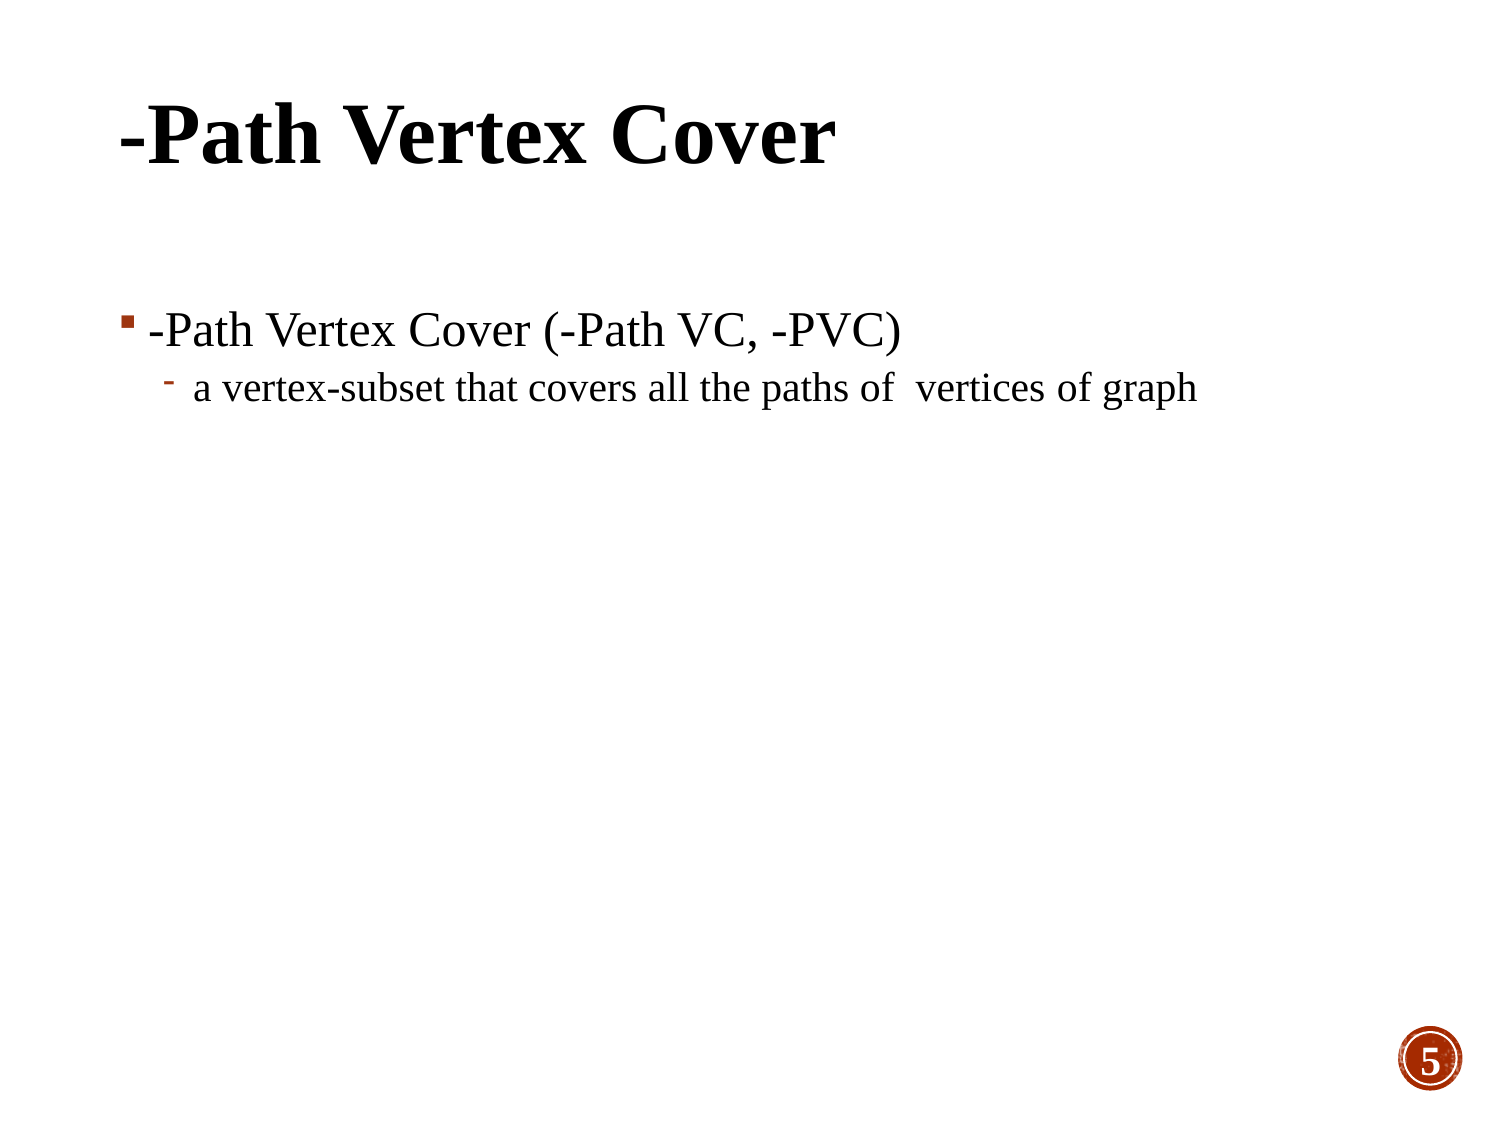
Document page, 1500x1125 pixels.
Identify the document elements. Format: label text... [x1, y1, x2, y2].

slide_number 5 [1391, 1028, 1471, 1089]
